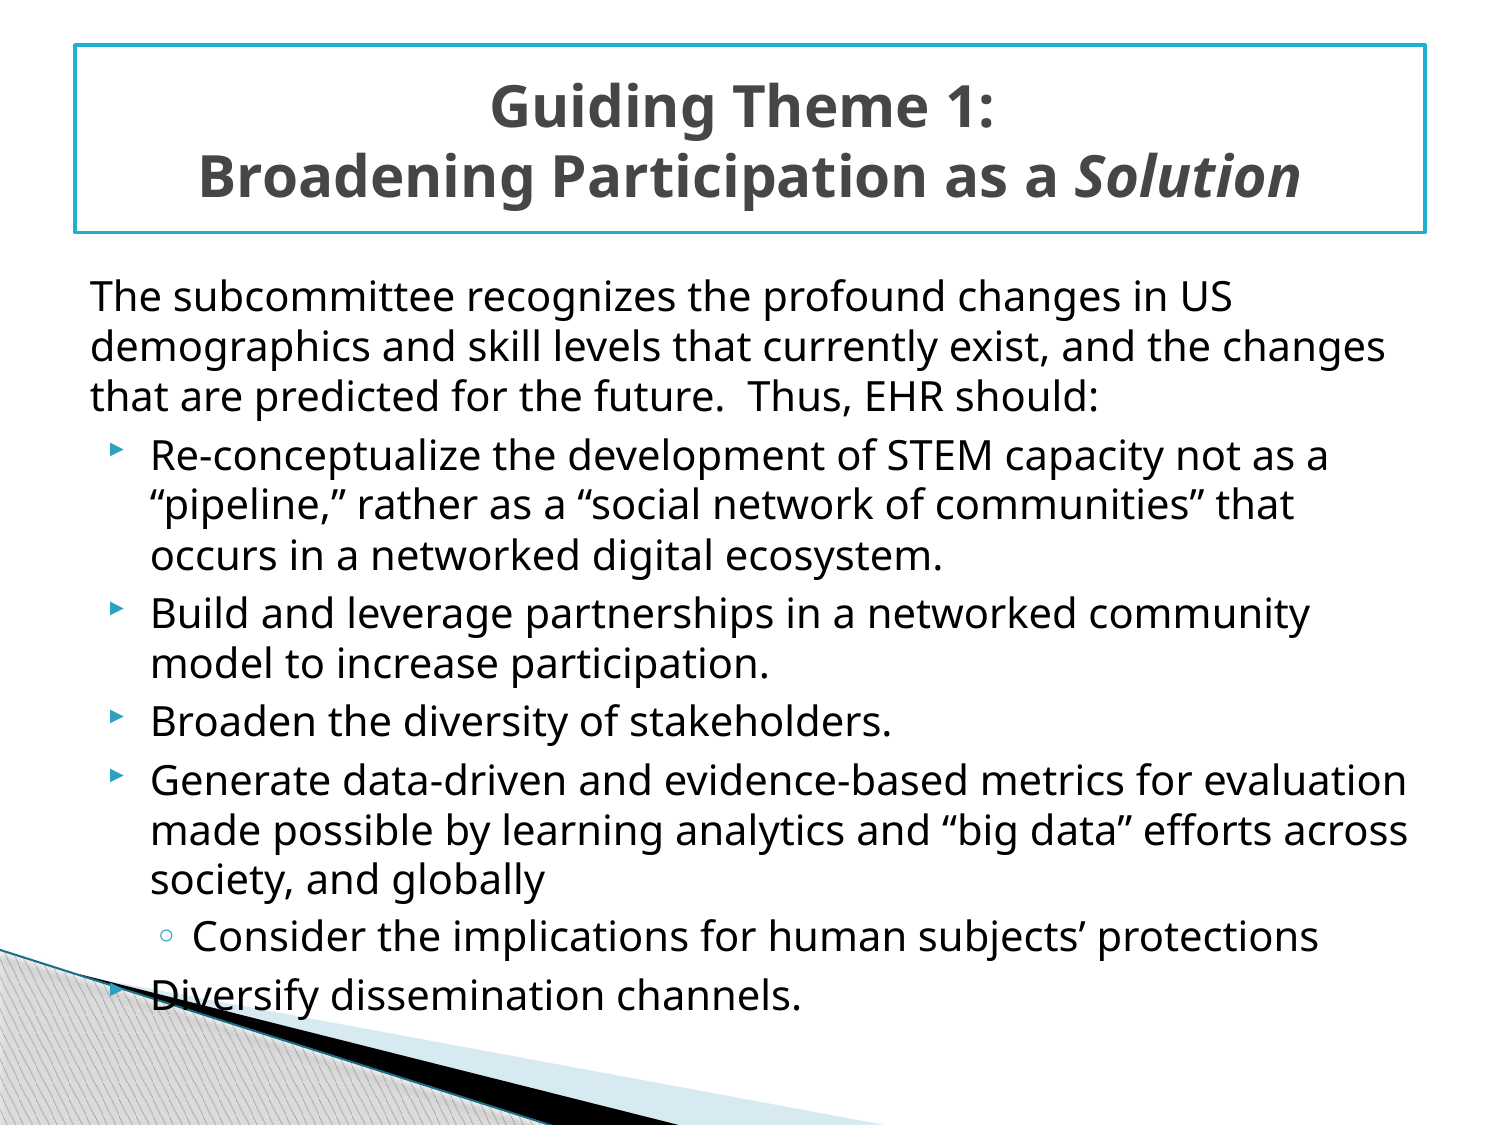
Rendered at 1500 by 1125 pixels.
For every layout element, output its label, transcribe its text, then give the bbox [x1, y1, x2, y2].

list The subcommittee recognizes the profound changes in US demographics and skill levels that currently exist, and the changes that are predicted for the future. Thus, EHR should: Re-conceptualize the development of STEM capacity not as a “pipeline,” rather as a “social network of communities” that occurs in a networked digital ecosystem. Build and leverage partnerships in a networked community model to increase participation. Broaden the diversity of stakeholders. Generate data-driven and evidence-based metrics for evaluation made possible by learning analytics and “big data” efforts across society, and globally Consider the implications for human subjects’ protections Diversify dissemination channels. [75, 262, 1425, 1100]
title Guiding Theme 1: Broadening Participation as a Solution [75, 45, 1425, 233]
